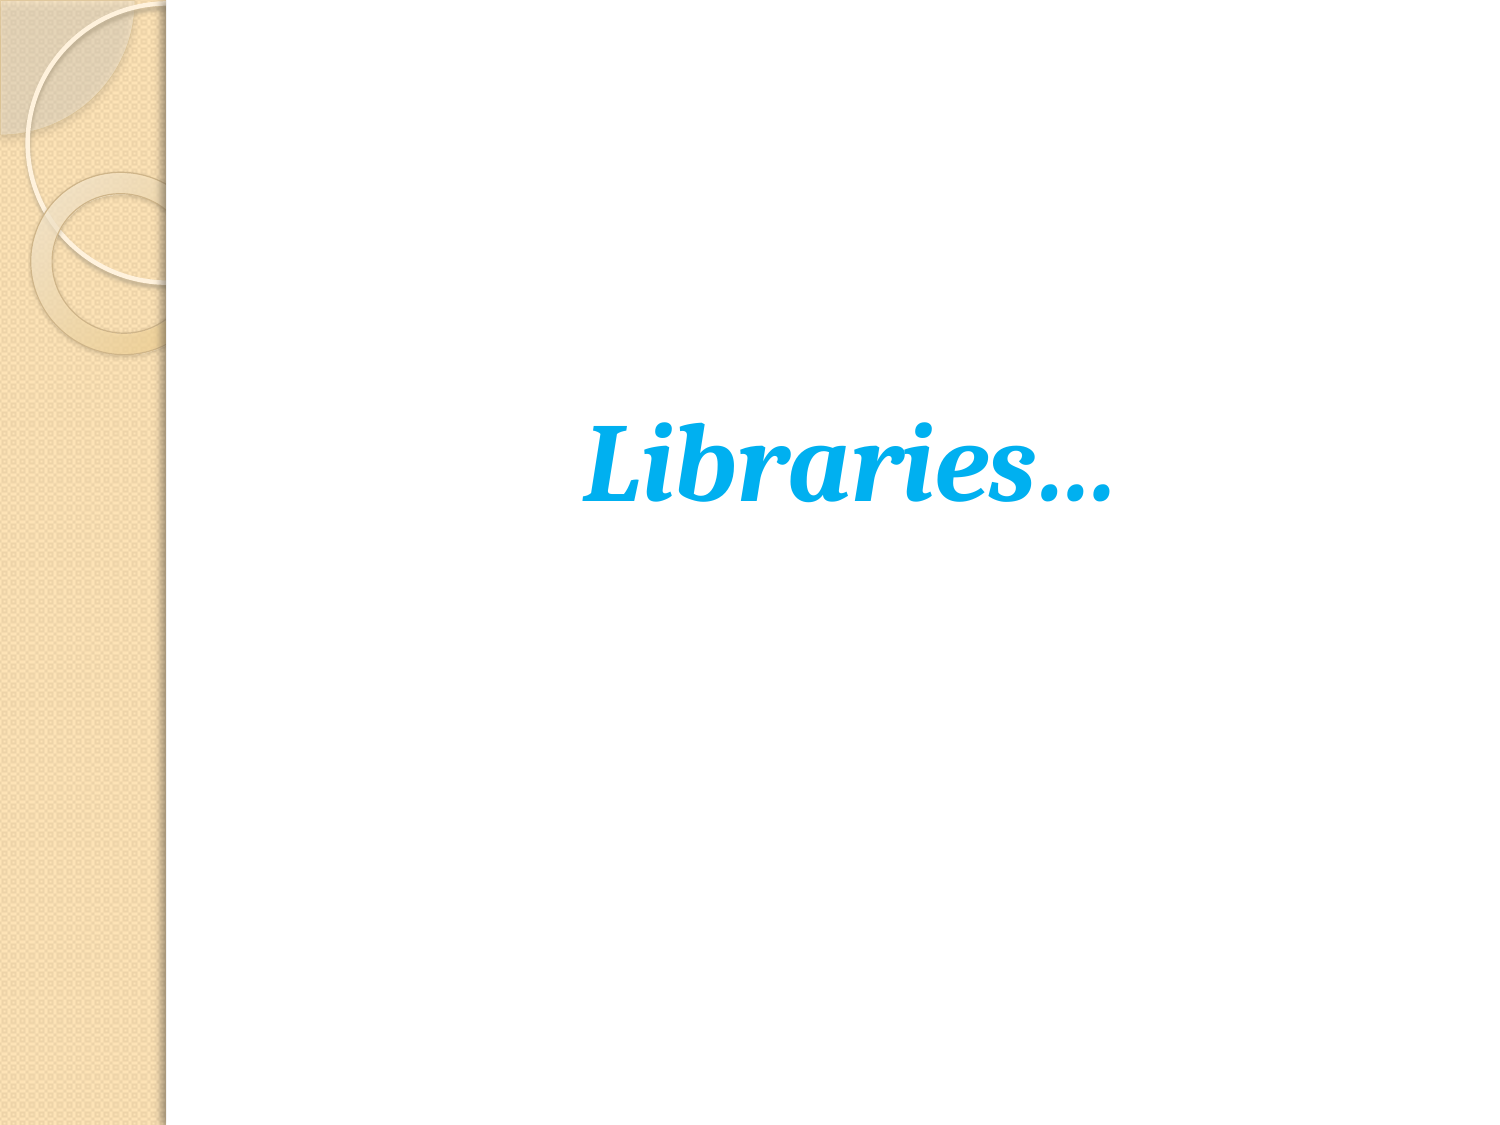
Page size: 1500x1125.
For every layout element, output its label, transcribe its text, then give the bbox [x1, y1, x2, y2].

title Libraries… [237, 362, 1468, 550]
